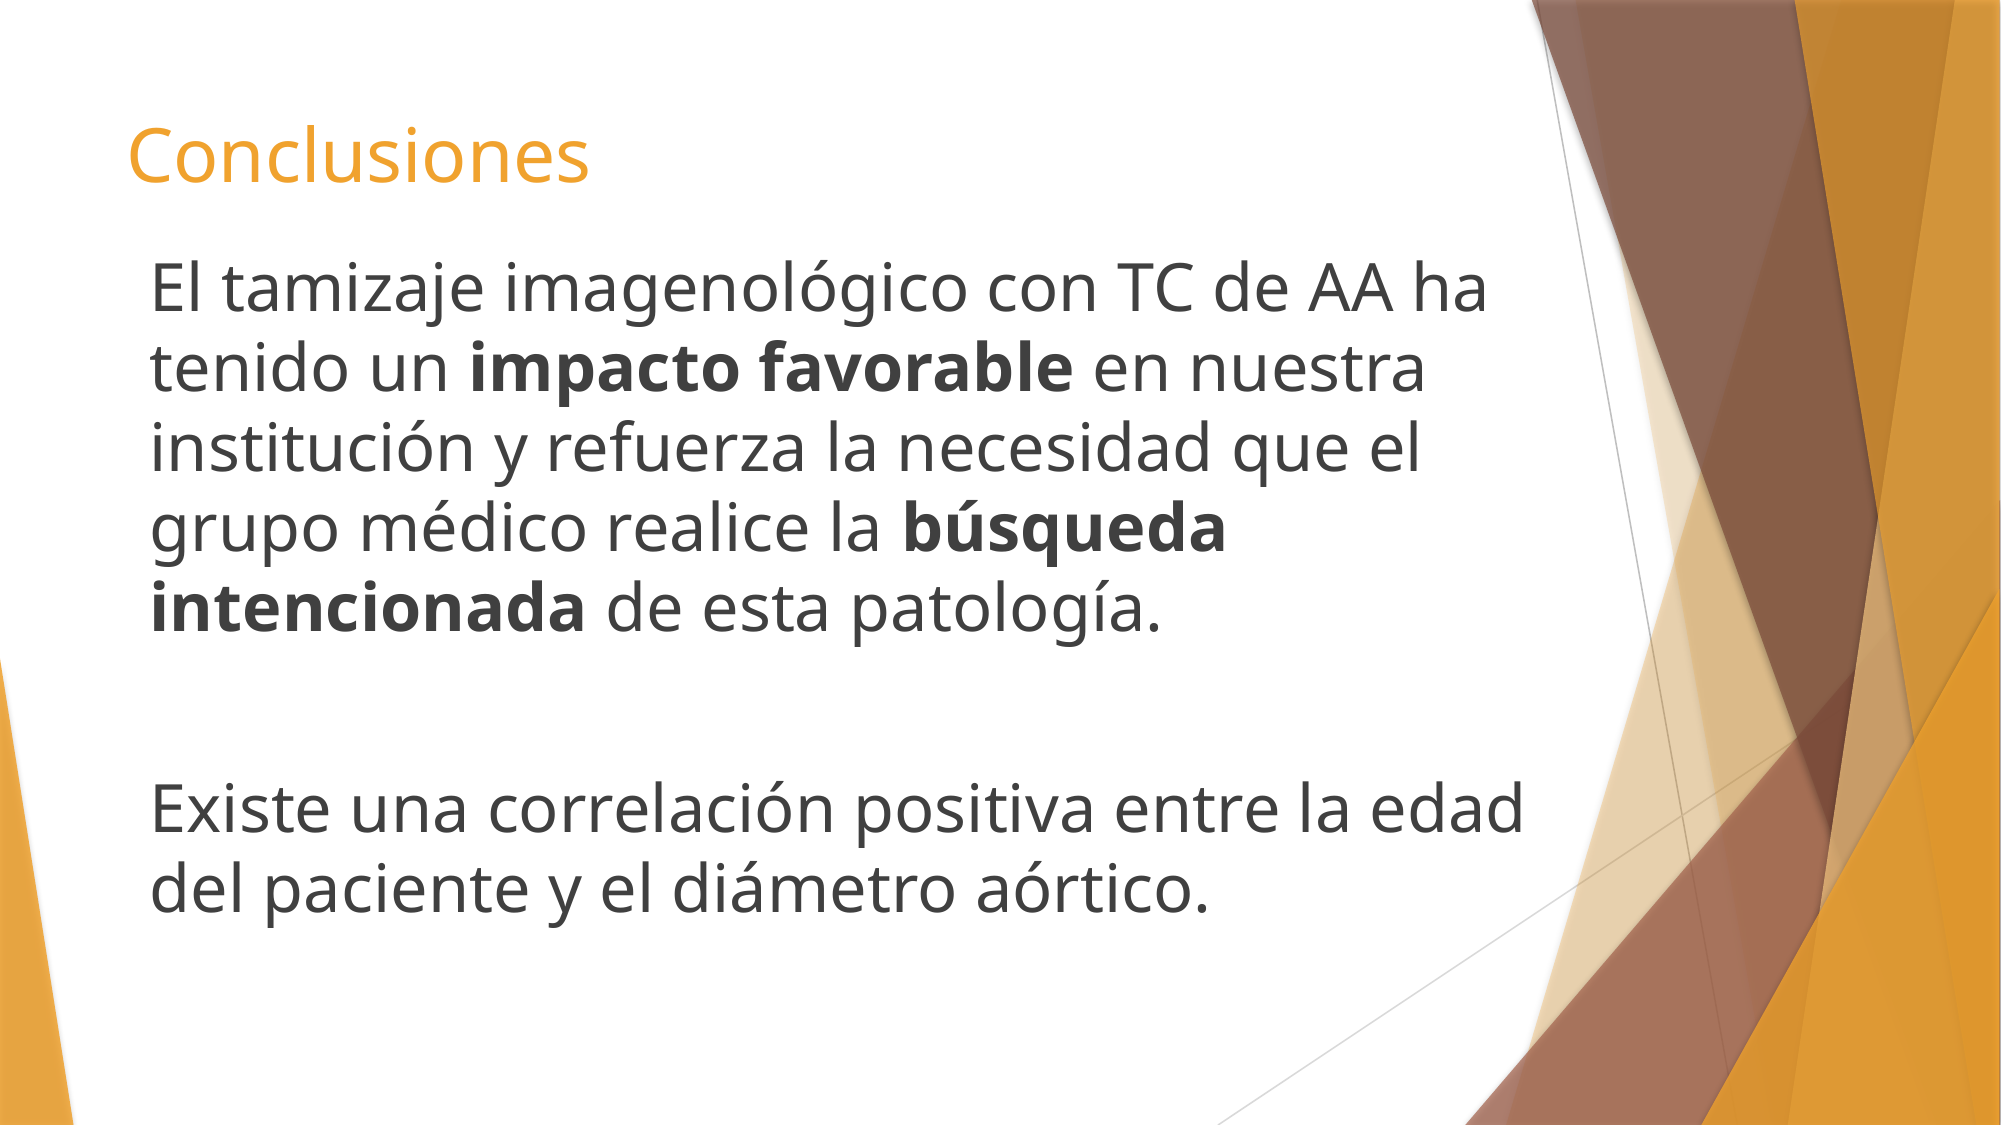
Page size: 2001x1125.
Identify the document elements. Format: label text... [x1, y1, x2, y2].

list El tamizaje imagenológico con TC de AA ha tenido un impacto favorable en nuestra institución y refuerza la necesidad que el grupo médico realice la búsqueda intencionada de esta patología. Existe una correlación positiva entre la edad del paciente y el diámetro aórtico. [134, 237, 1546, 874]
title Conclusiones [111, 99, 1522, 317]
